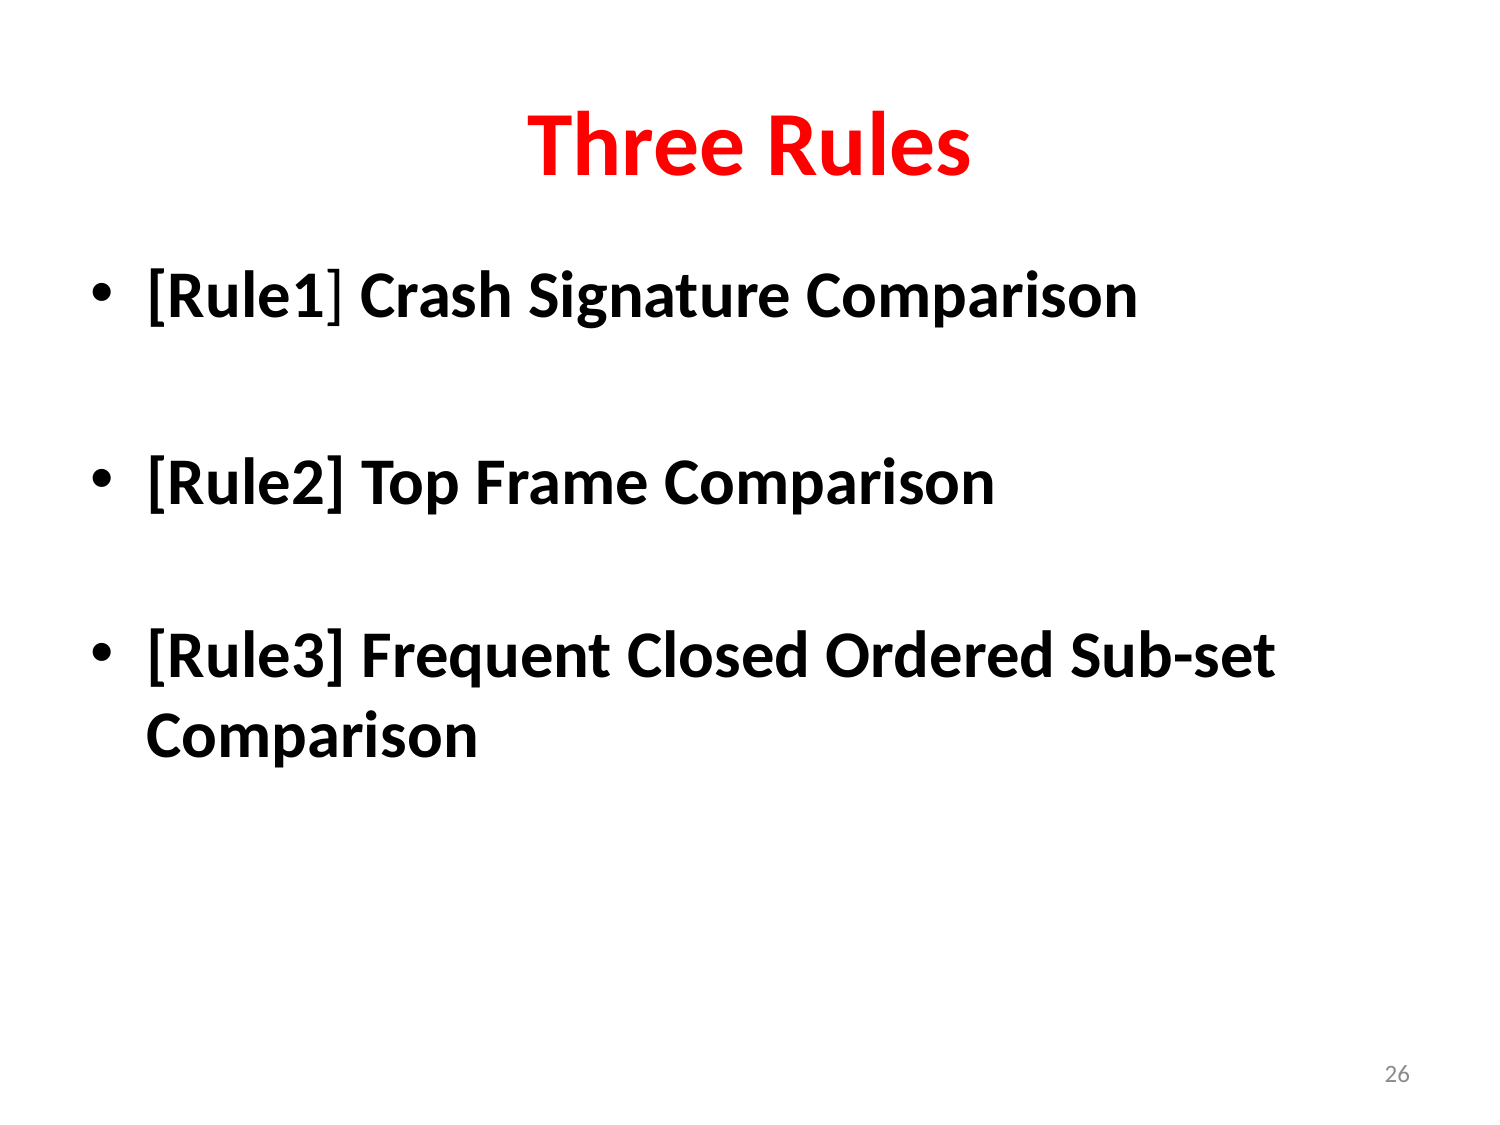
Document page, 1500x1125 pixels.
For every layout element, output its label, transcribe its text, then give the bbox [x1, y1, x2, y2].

title Three Rules [75, 45, 1425, 233]
list [Rule1] Crash Signature Comparison [Rule2] Top Frame Comparison [Rule3] Frequent Closed Ordered Sub-set Comparison [75, 243, 1425, 986]
slide_number 26 [1074, 1042, 1425, 1103]
